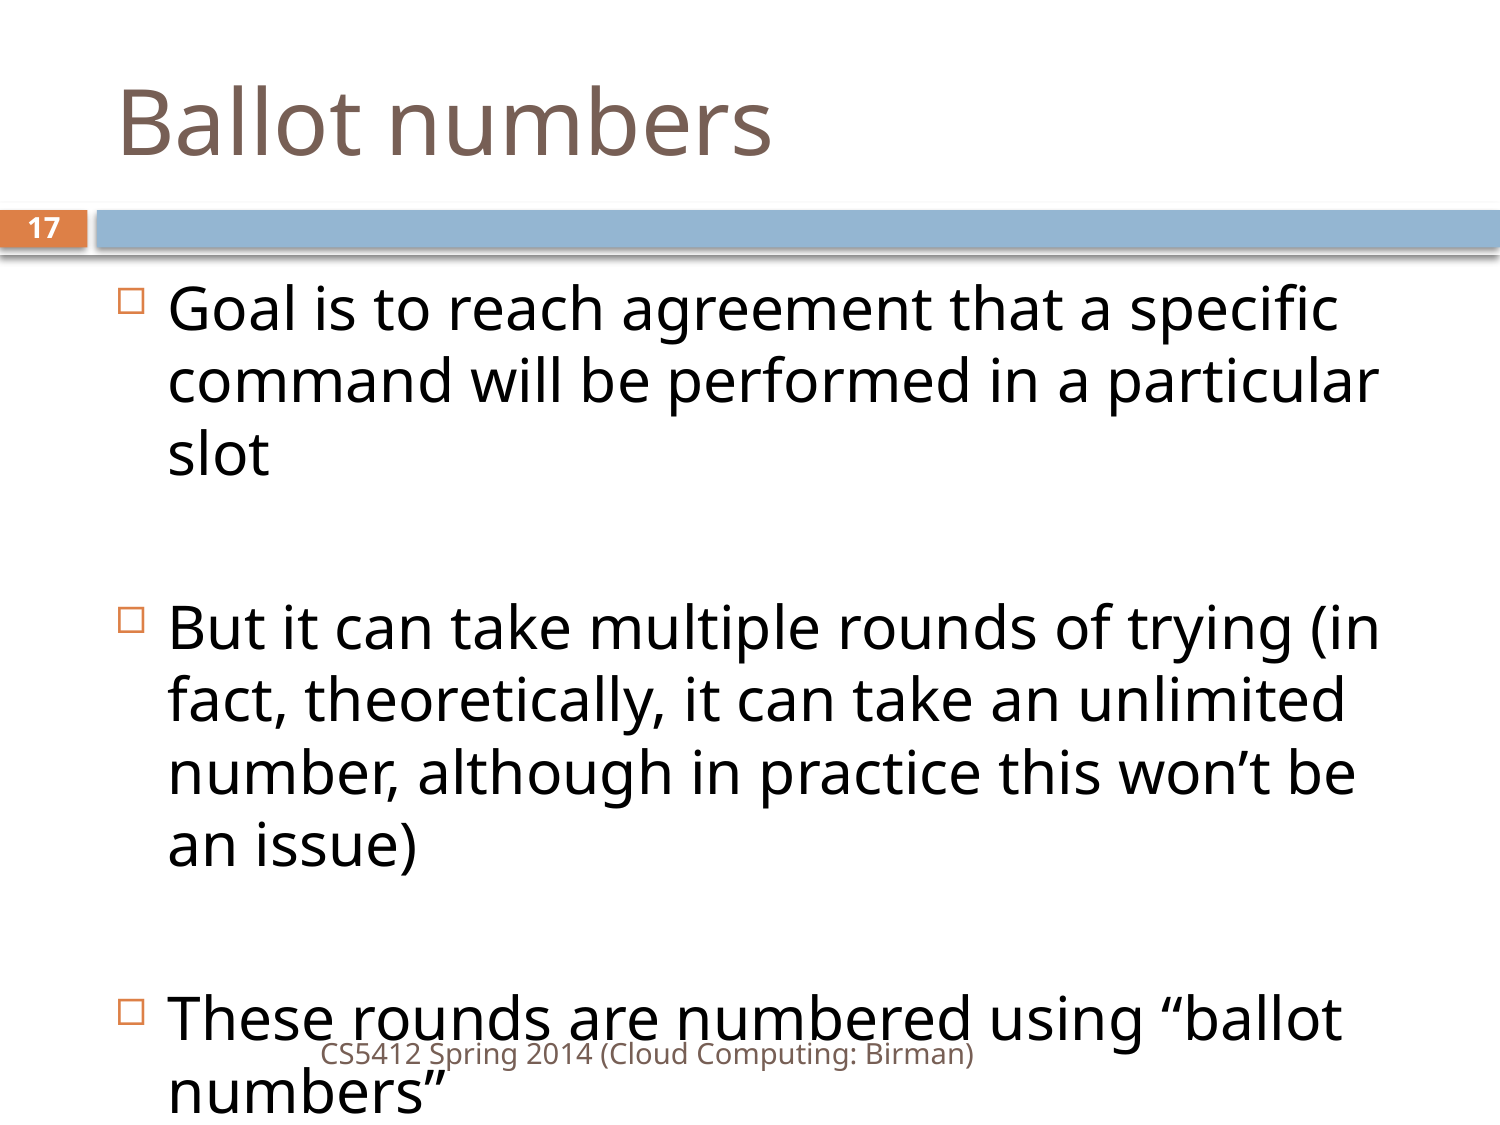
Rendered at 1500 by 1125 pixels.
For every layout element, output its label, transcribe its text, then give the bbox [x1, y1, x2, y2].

footer CS5412 Spring 2014 (Cloud Computing: Birman) [99, 1024, 990, 1085]
slide_number 17 [0, 208, 88, 249]
title Ballot numbers [100, 37, 1438, 200]
list Goal is to reach agreement that a specific command will be performed in a particular slot But it can take multiple rounds of trying (in fact, theoretically, it can take an unlimited number, although in practice this won’t be an issue) These rounds are numbered using “ballot numbers” [100, 262, 1438, 1000]
